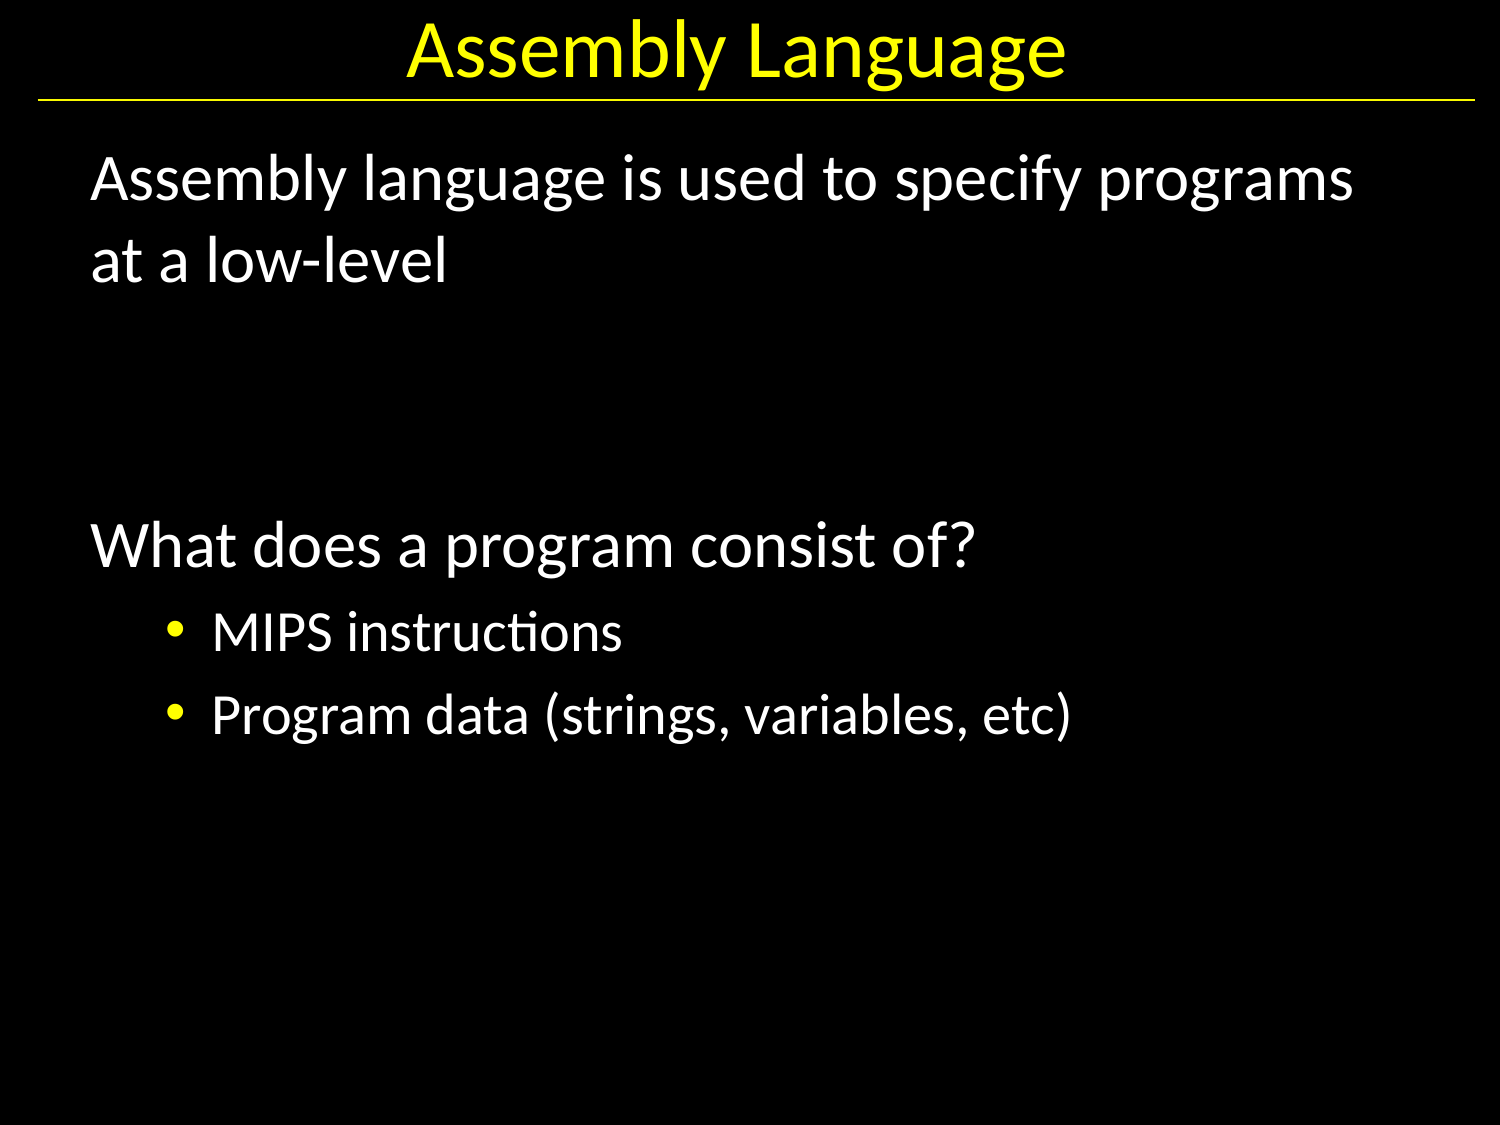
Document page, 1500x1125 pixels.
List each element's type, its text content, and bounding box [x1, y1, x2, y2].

list Assembly language is used to specify programs at a low-level What does a program consist of? MIPS instructions Program data (strings, variables, etc) [75, 125, 1438, 826]
title Assembly Language [99, 0, 1375, 125]
